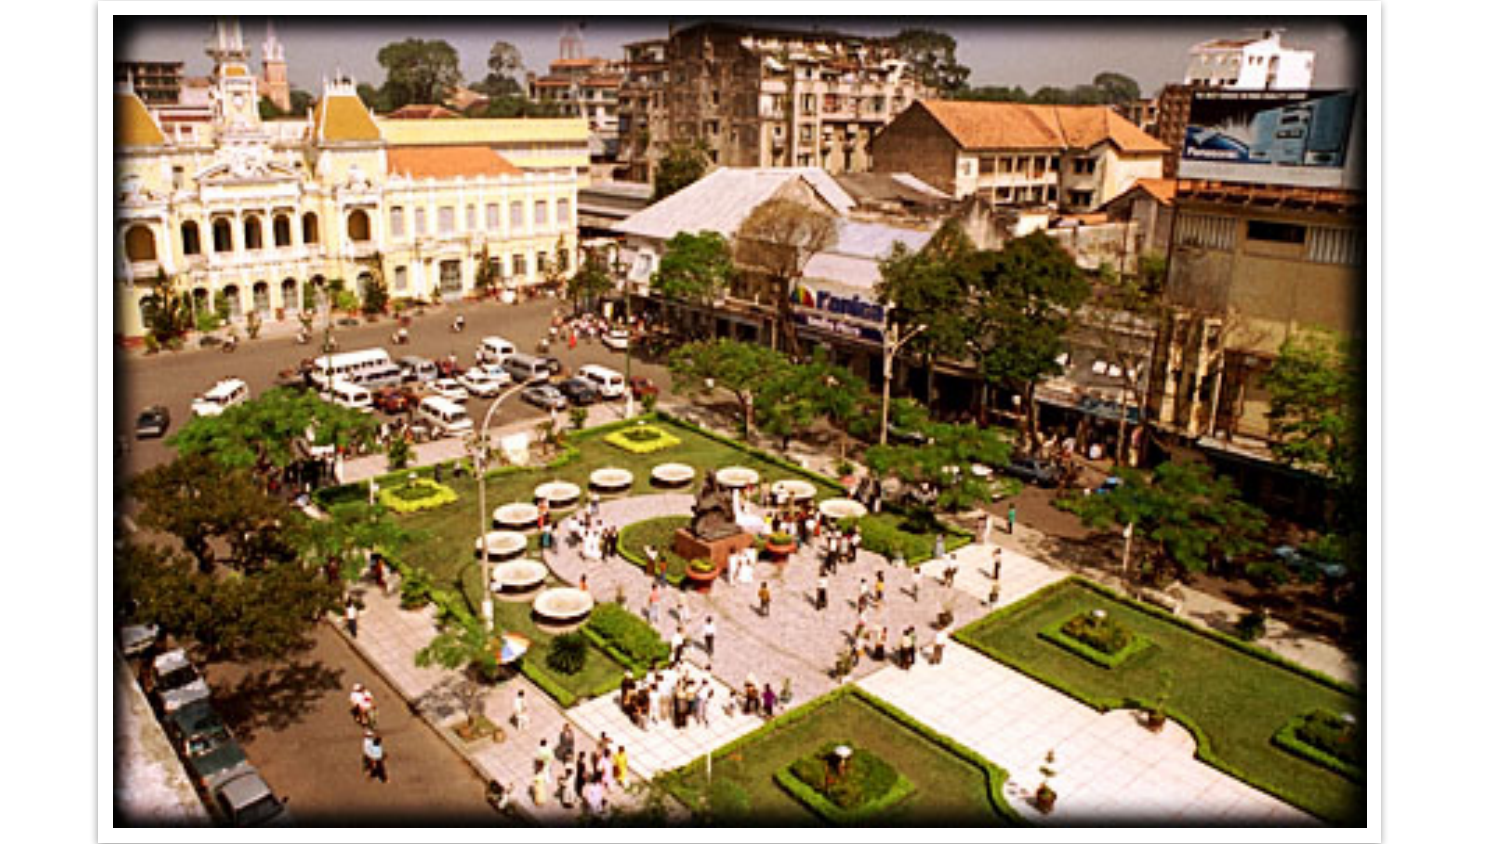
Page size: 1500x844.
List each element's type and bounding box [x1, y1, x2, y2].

picture [112, 15, 1367, 829]
